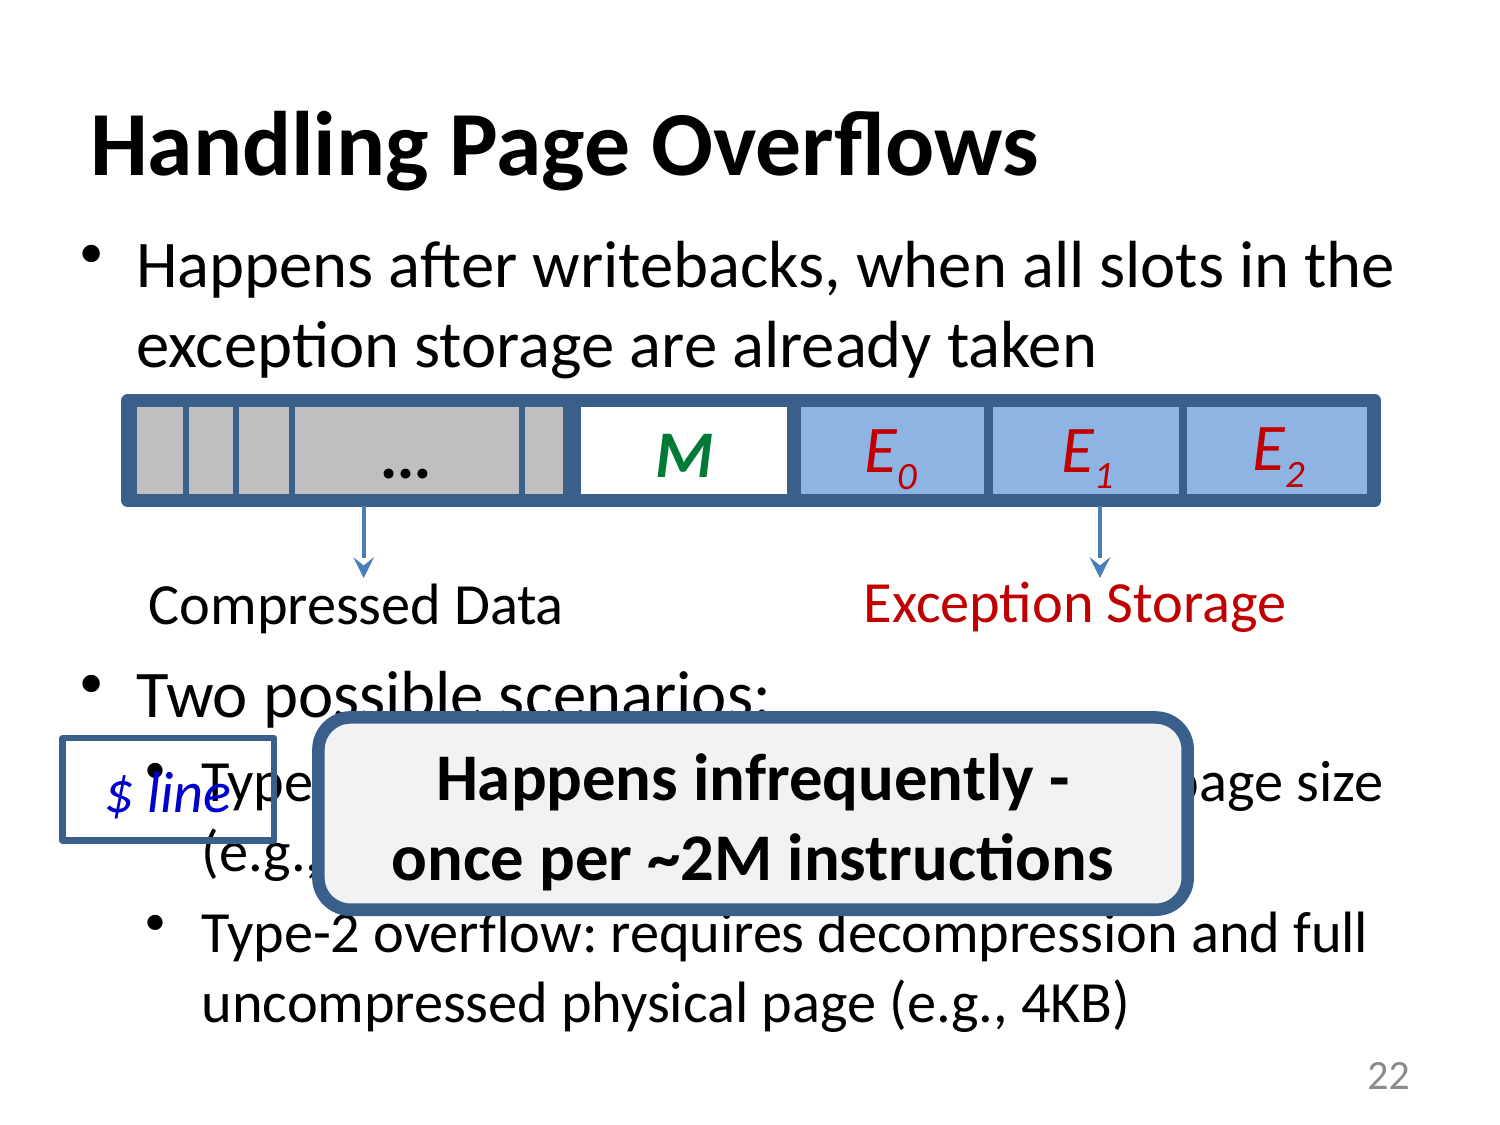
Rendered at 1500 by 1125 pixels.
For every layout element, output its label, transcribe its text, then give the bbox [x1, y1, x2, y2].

text_box Happens after writebacks, when all slots in the exception storage are already taken Two possible scenarios: Type-1 overflow: requires larger physical page size (e.g., 2KB instead of 1KB) Type-2 overflow: requires decompression and full uncompressed physical page (e.g., 4KB) [62, 212, 1425, 1114]
text_box $ line [60, 736, 276, 843]
text_box [366, 503, 575, 507]
text_box Compressed Data [134, 558, 603, 644]
text_box Exception Storage [781, 557, 1369, 642]
text_box [126, 399, 567, 503]
text_box Happens infrequently - once per ~2M instructions [318, 717, 1188, 910]
title Handling Page Overflows [75, 45, 1425, 212]
text_box E2 [1180, 396, 1378, 503]
text_box [567, 399, 797, 503]
text_box E1 [988, 399, 1180, 503]
text_box E0 [792, 400, 988, 503]
text_box [134, 503, 363, 507]
